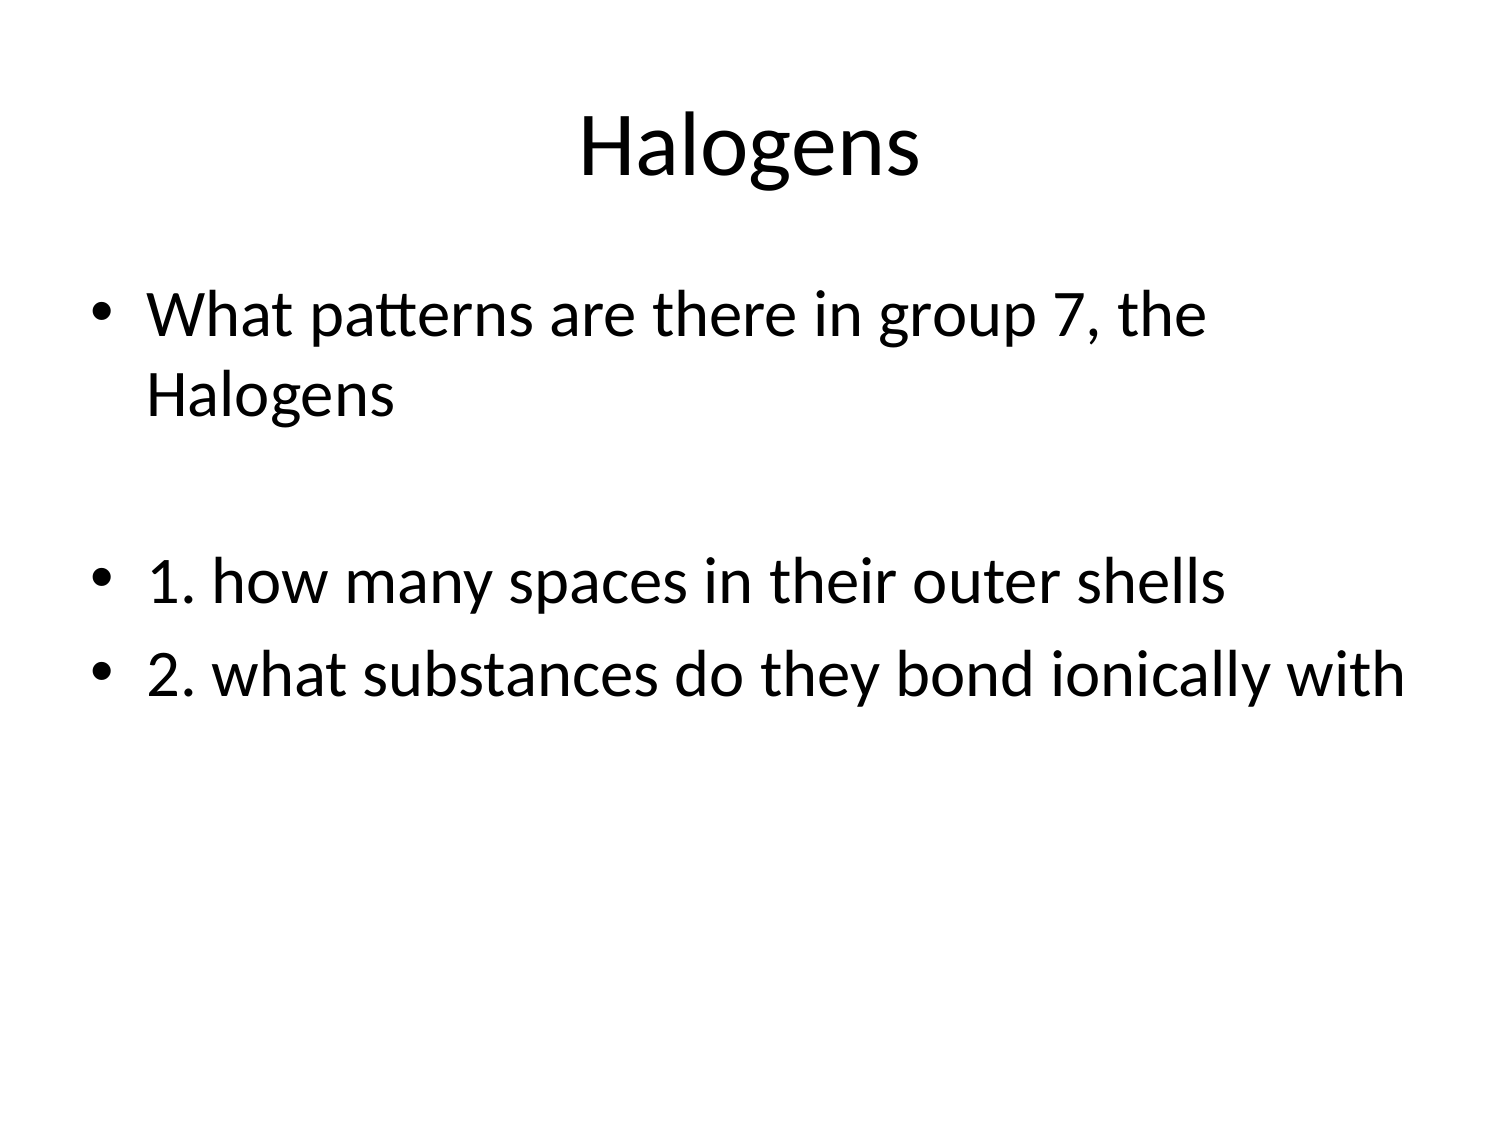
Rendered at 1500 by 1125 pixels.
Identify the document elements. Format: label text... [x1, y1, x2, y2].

title Halogens [75, 45, 1425, 233]
list What patterns are there in group 7, the Halogens 1. how many spaces in their outer shells 2. what substances do they bond ionically with [75, 262, 1425, 1005]
